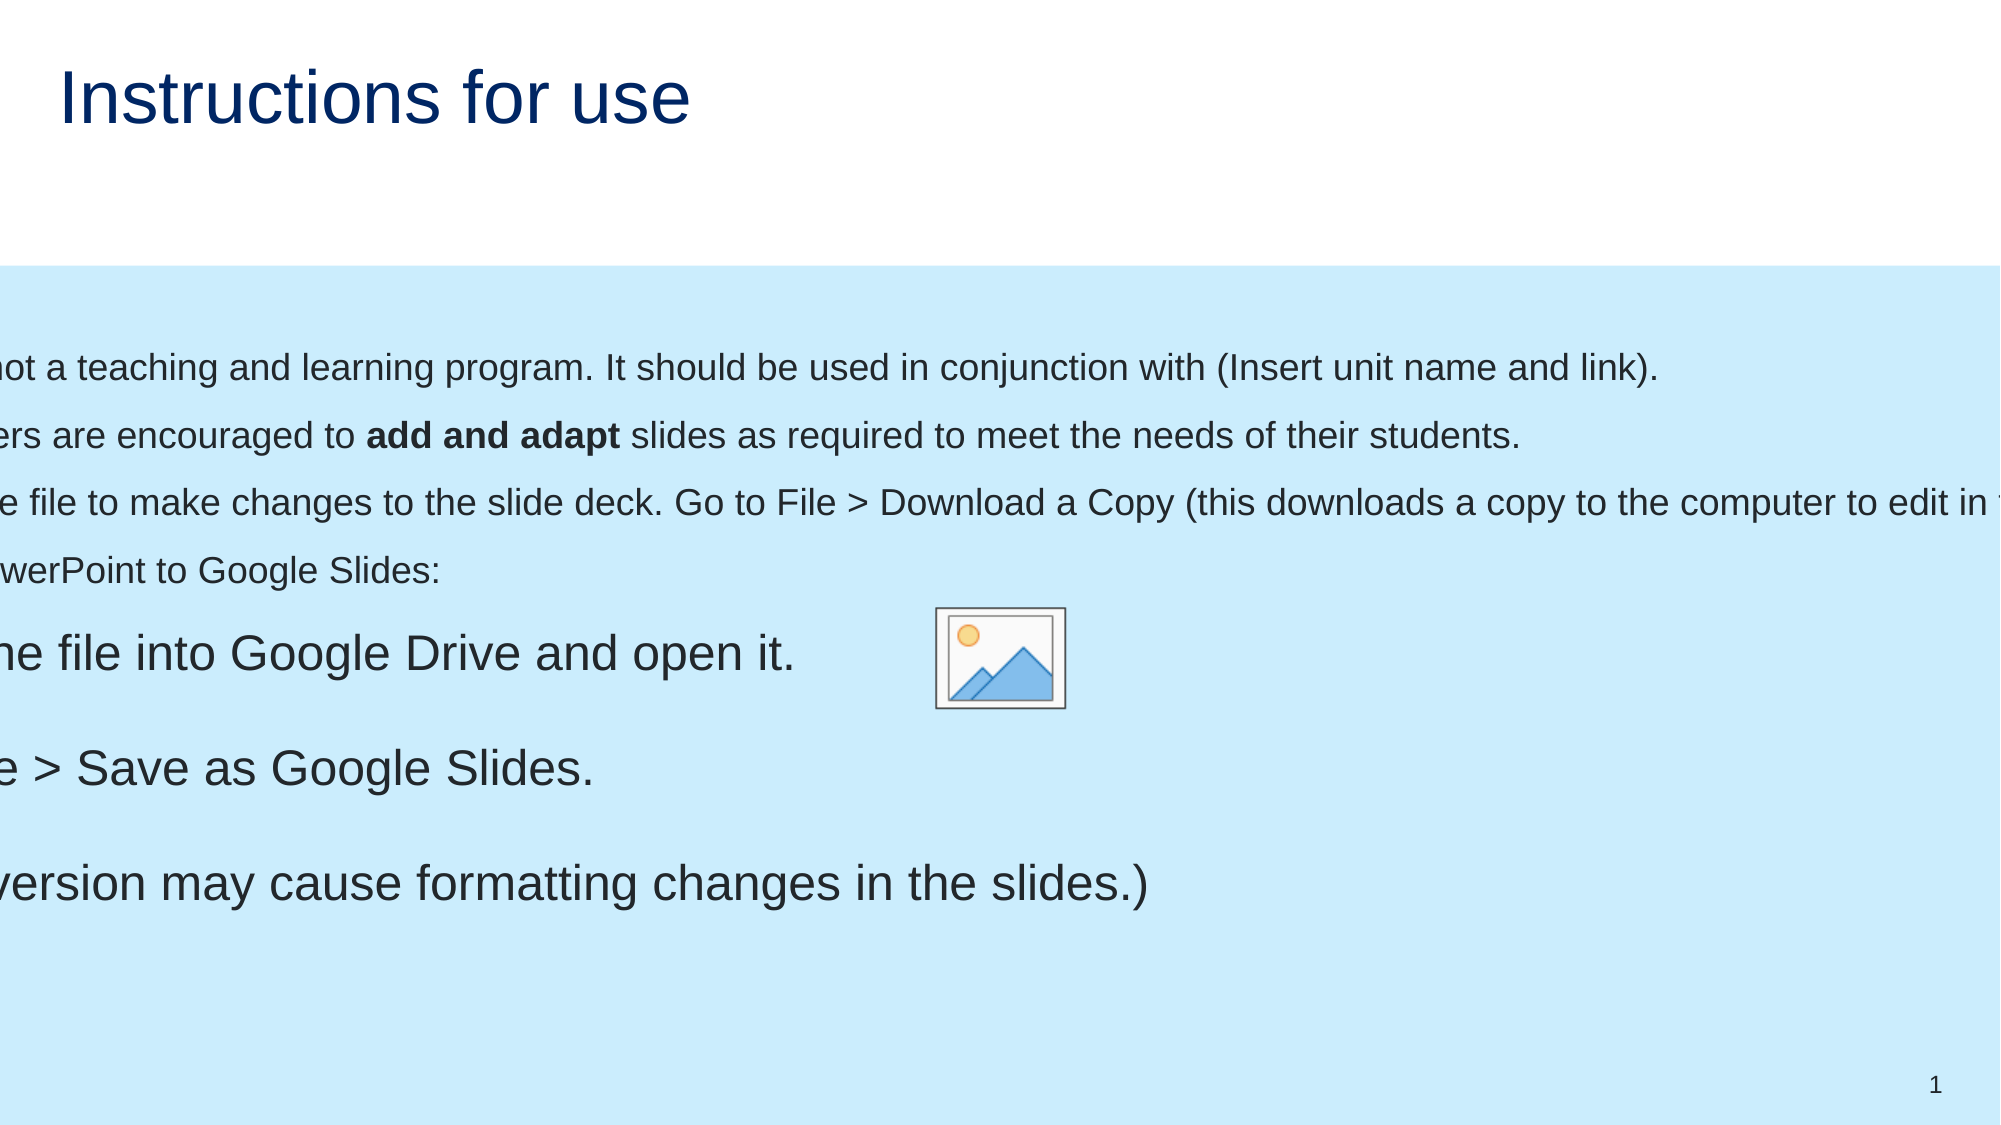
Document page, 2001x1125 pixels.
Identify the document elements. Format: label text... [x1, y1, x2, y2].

picture [58, 313, 1943, 1004]
title Instructions for use [59, 59, 1743, 145]
slide_number 1 [1824, 1068, 1943, 1099]
